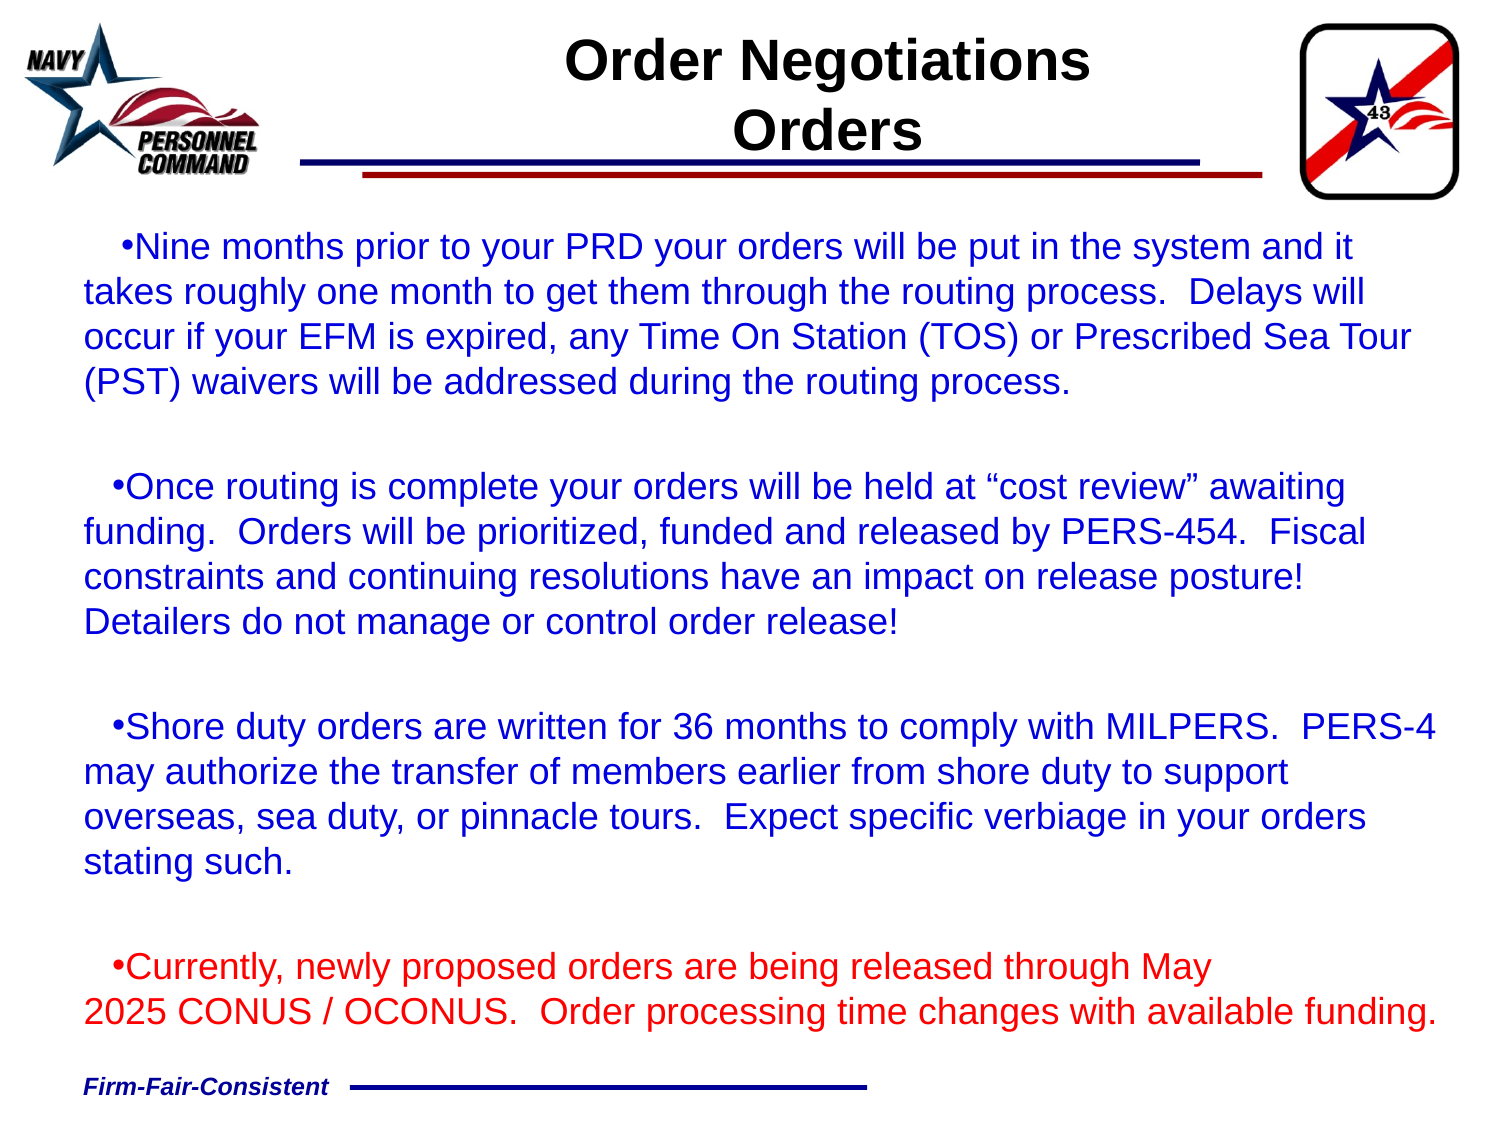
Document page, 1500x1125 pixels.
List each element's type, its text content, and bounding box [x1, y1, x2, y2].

picture [24, 21, 262, 175]
picture [1297, 21, 1462, 202]
list Nine months prior to your PRD your orders will be put in the system and it takes roughly one month to get them through the routing process. Delays will occur if your EFM is expired, any Time On Station (TOS) or Prescribed Sea Tour (PST) waivers will be addressed during the routing process. Once routing is complete your orders will be held at “cost review” awaiting funding. Orders will be prioritized, funded and released by PERS-454. Fiscal constraints and continuing resolutions have an impact on release posture! Detailers do not manage or control order release! Shore duty orders are written for 36 months to comply with MILPERS. PERS-4 may authorize the transfer of members earlier from shore duty to support overseas, sea duty, or pinnacle tours. Expect specific verbiage in your orders stating such. Currently, newly proposed orders are being released through May 2025 CONUS / OCONUS. Order processing time changes with available funding. [12, 213, 1463, 1063]
title Order Negotiations Orders [262, 0, 1395, 185]
